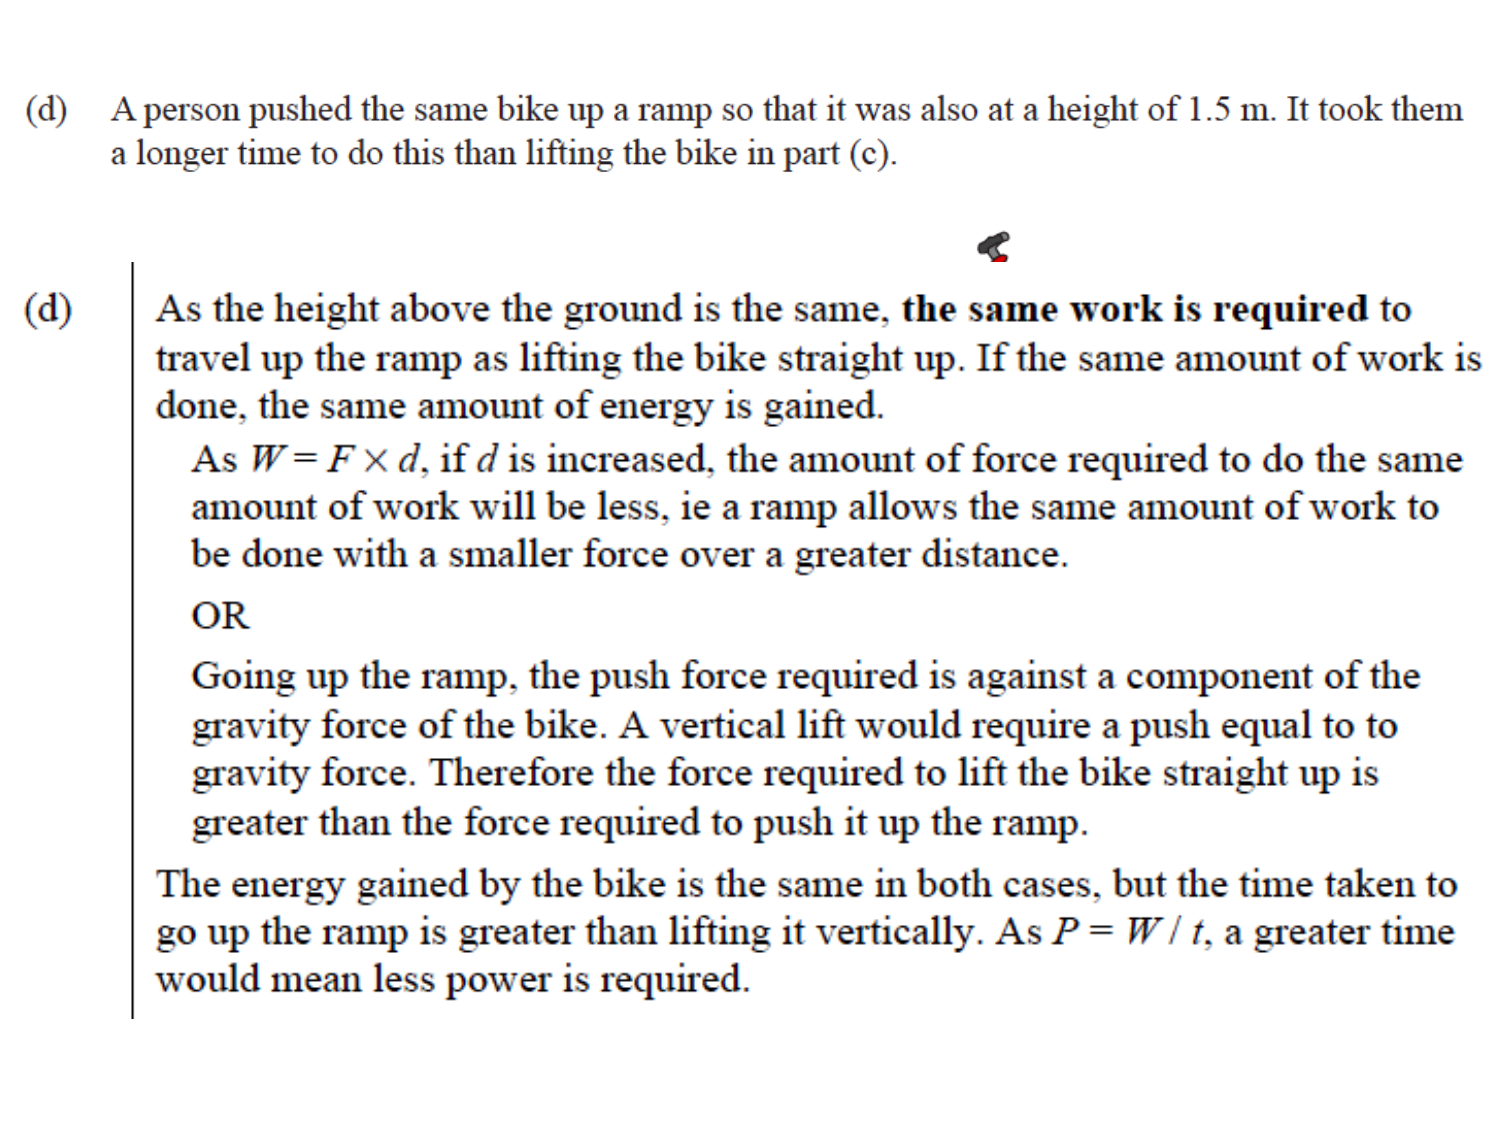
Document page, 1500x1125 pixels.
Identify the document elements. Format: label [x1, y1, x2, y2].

picture [0, 62, 1500, 1019]
